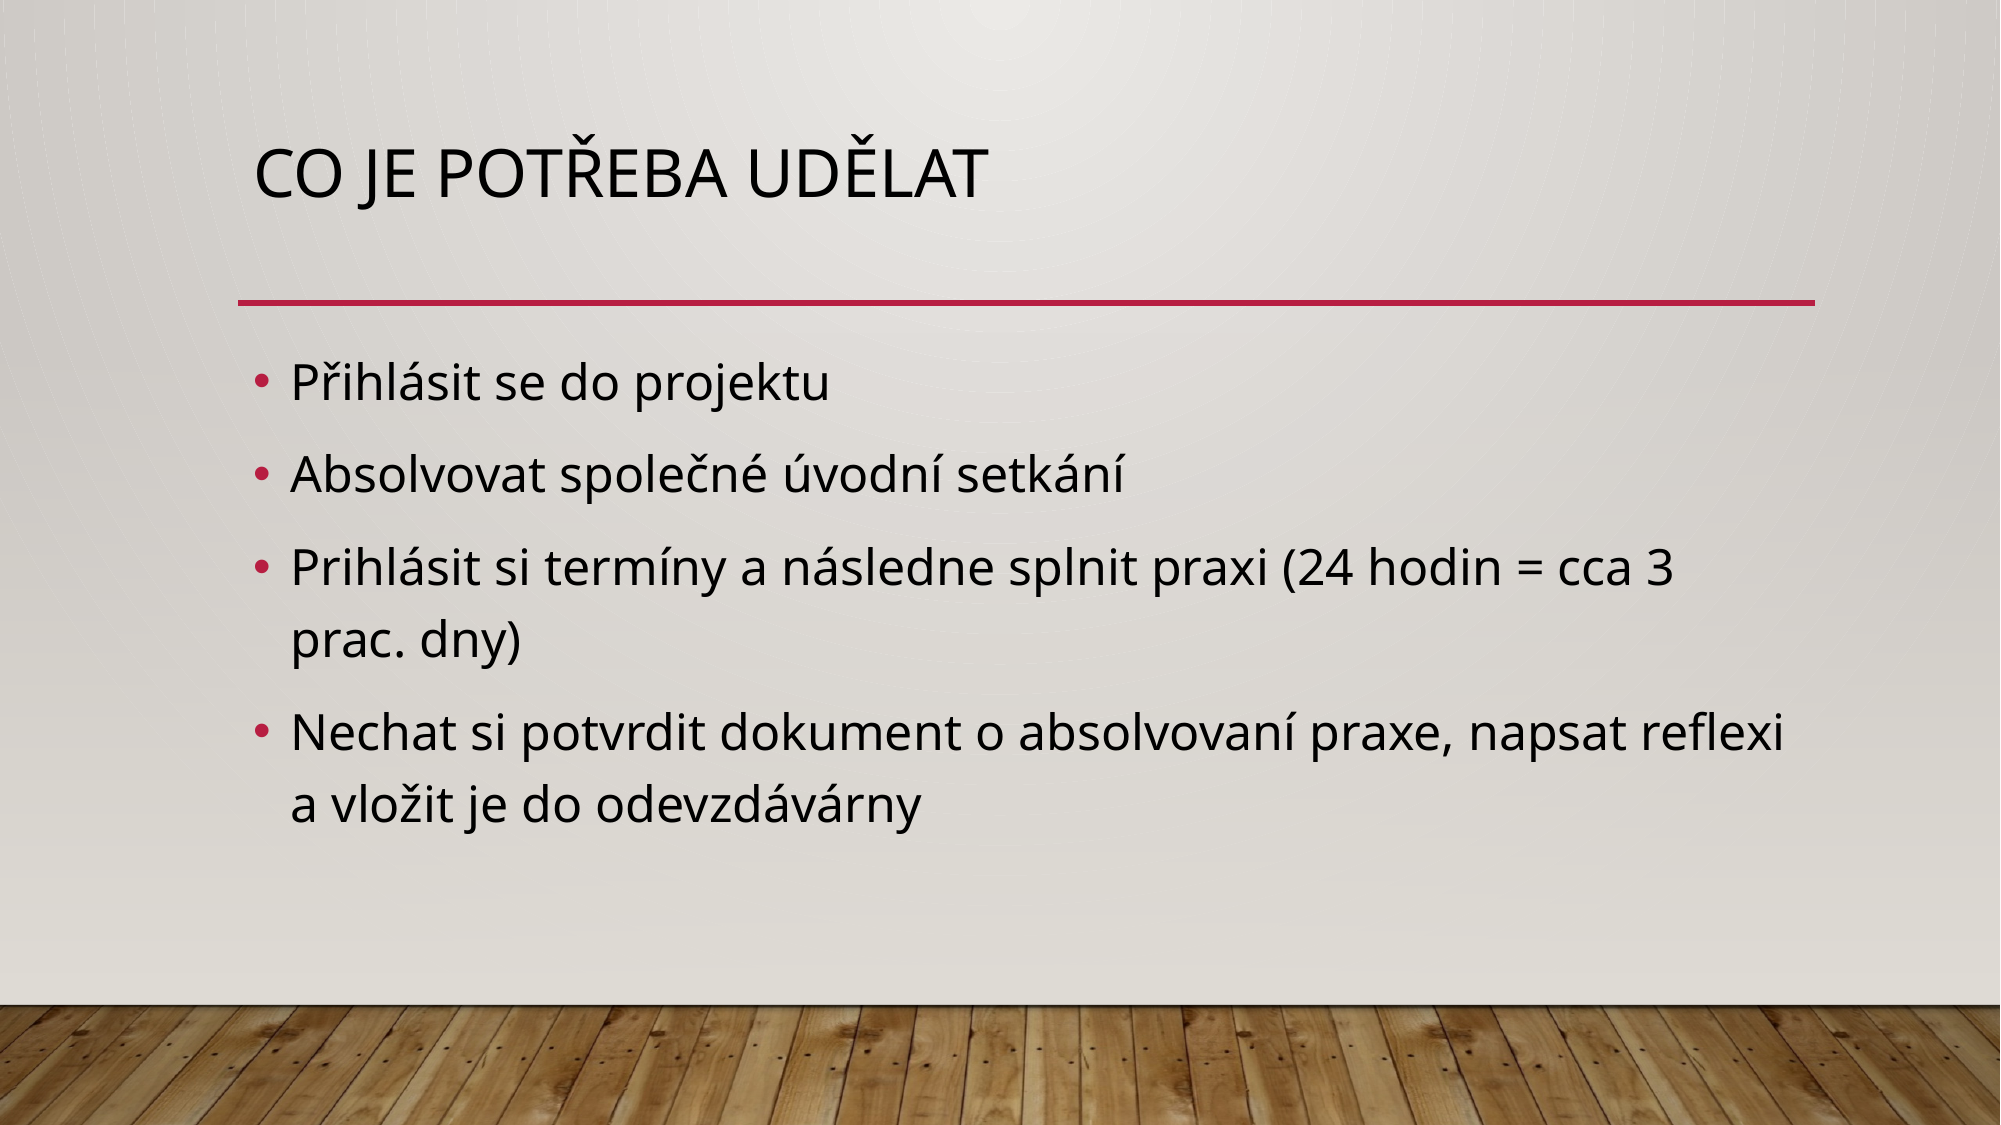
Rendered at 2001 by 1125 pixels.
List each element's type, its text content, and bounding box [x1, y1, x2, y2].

title co je potřeba udělat [238, 131, 1814, 305]
picture [0, 1005, 2000, 1125]
list Přihlásit se do projektu Absolvovat společné úvodní setkání Prihlásit si termíny a následne splnit praxi (24 hodin = cca 3 prac. dny) Nechat si potvrdit dokument o absolvovaní praxe, napsat reflexi a vložit je do odevzdávárny [238, 330, 1814, 897]
